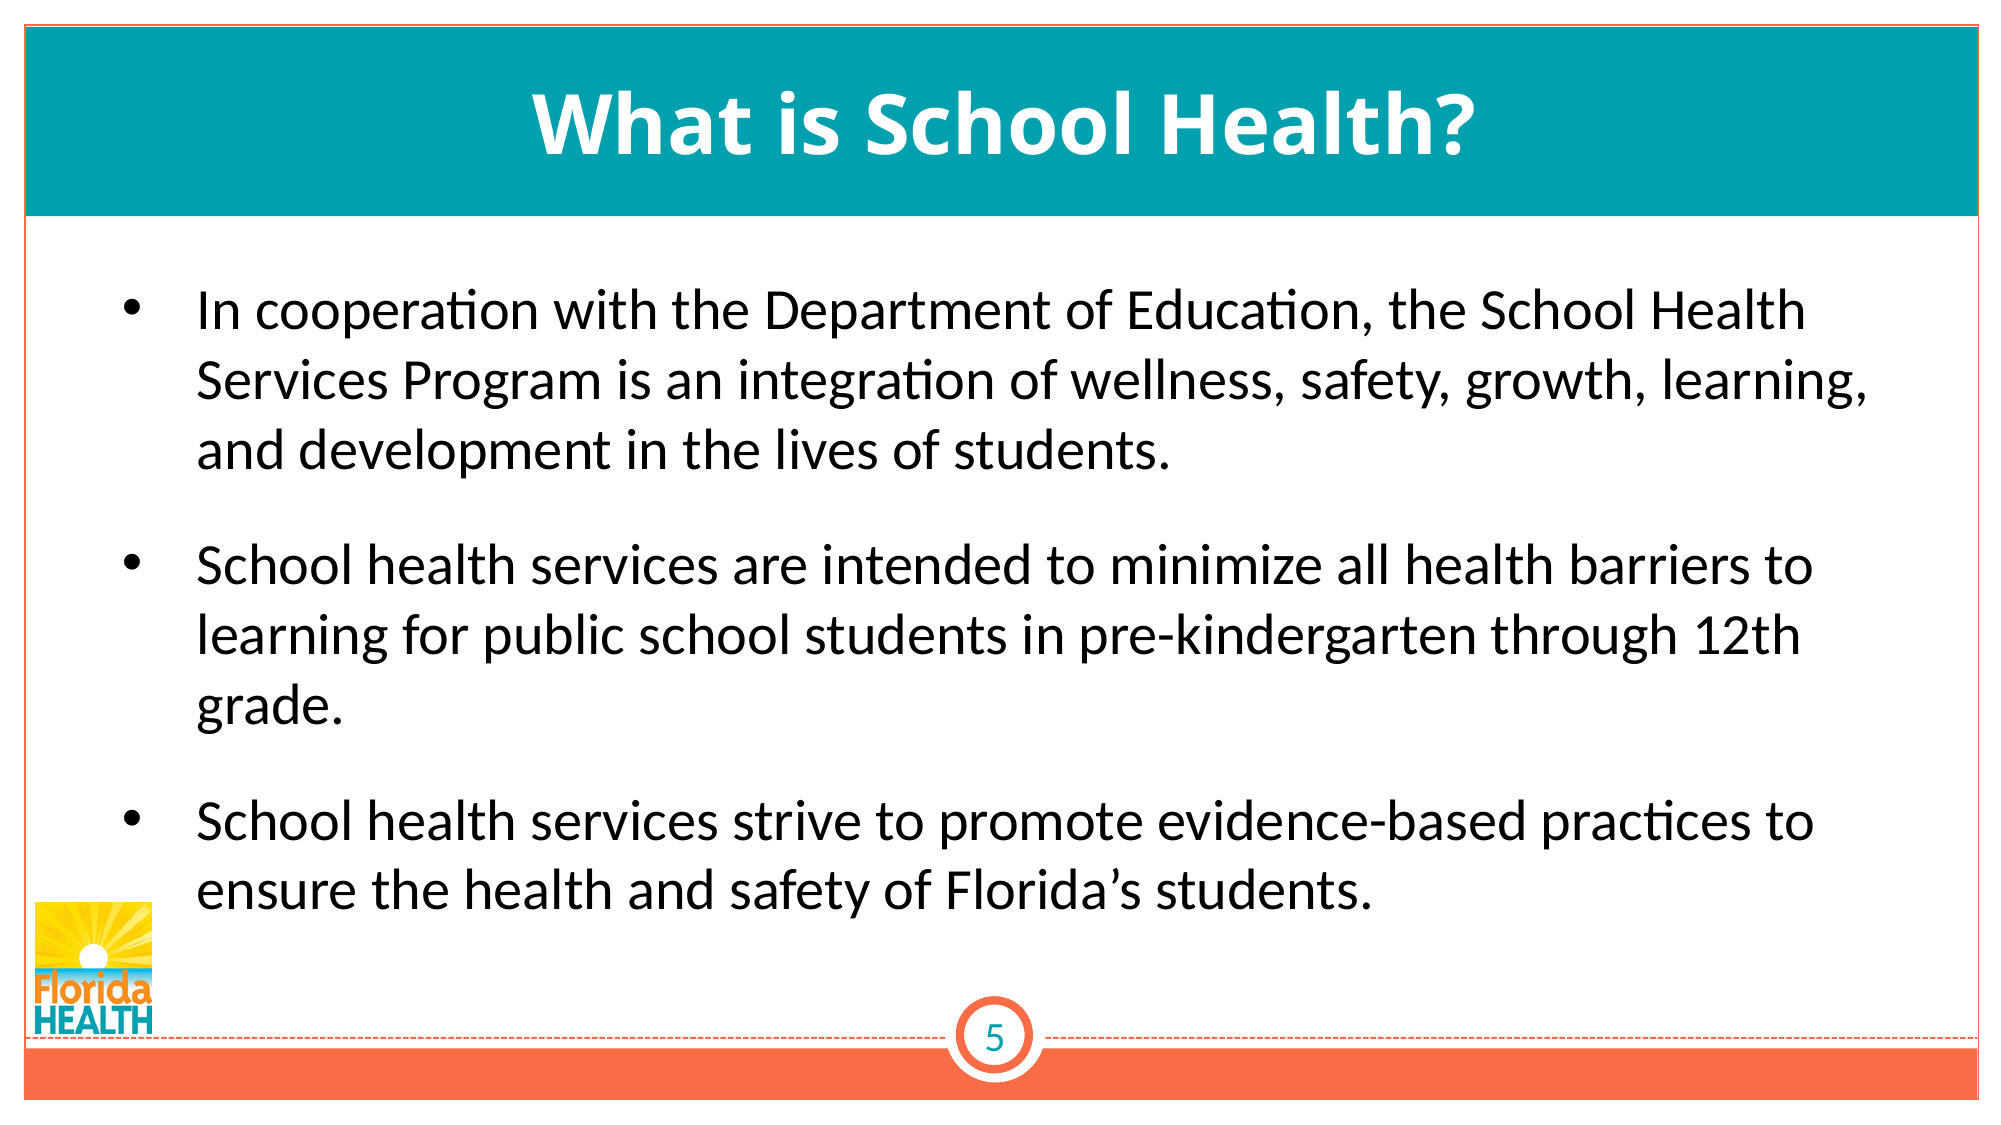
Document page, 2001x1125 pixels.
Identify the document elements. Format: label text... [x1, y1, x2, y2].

list In cooperation with the Department of Education, the School Health Services Program is an integration of wellness, safety, growth, learning, and development in the lives of students. School health services are intended to minimize all health barriers to learning for public school students in pre-kindergarten through 12th grade. School health services strive to promote evidence-based practices to ensure the health and safety of Florida’s students. [106, 263, 1894, 1008]
picture [35, 902, 152, 1034]
title What is School Health? [111, 38, 1898, 217]
